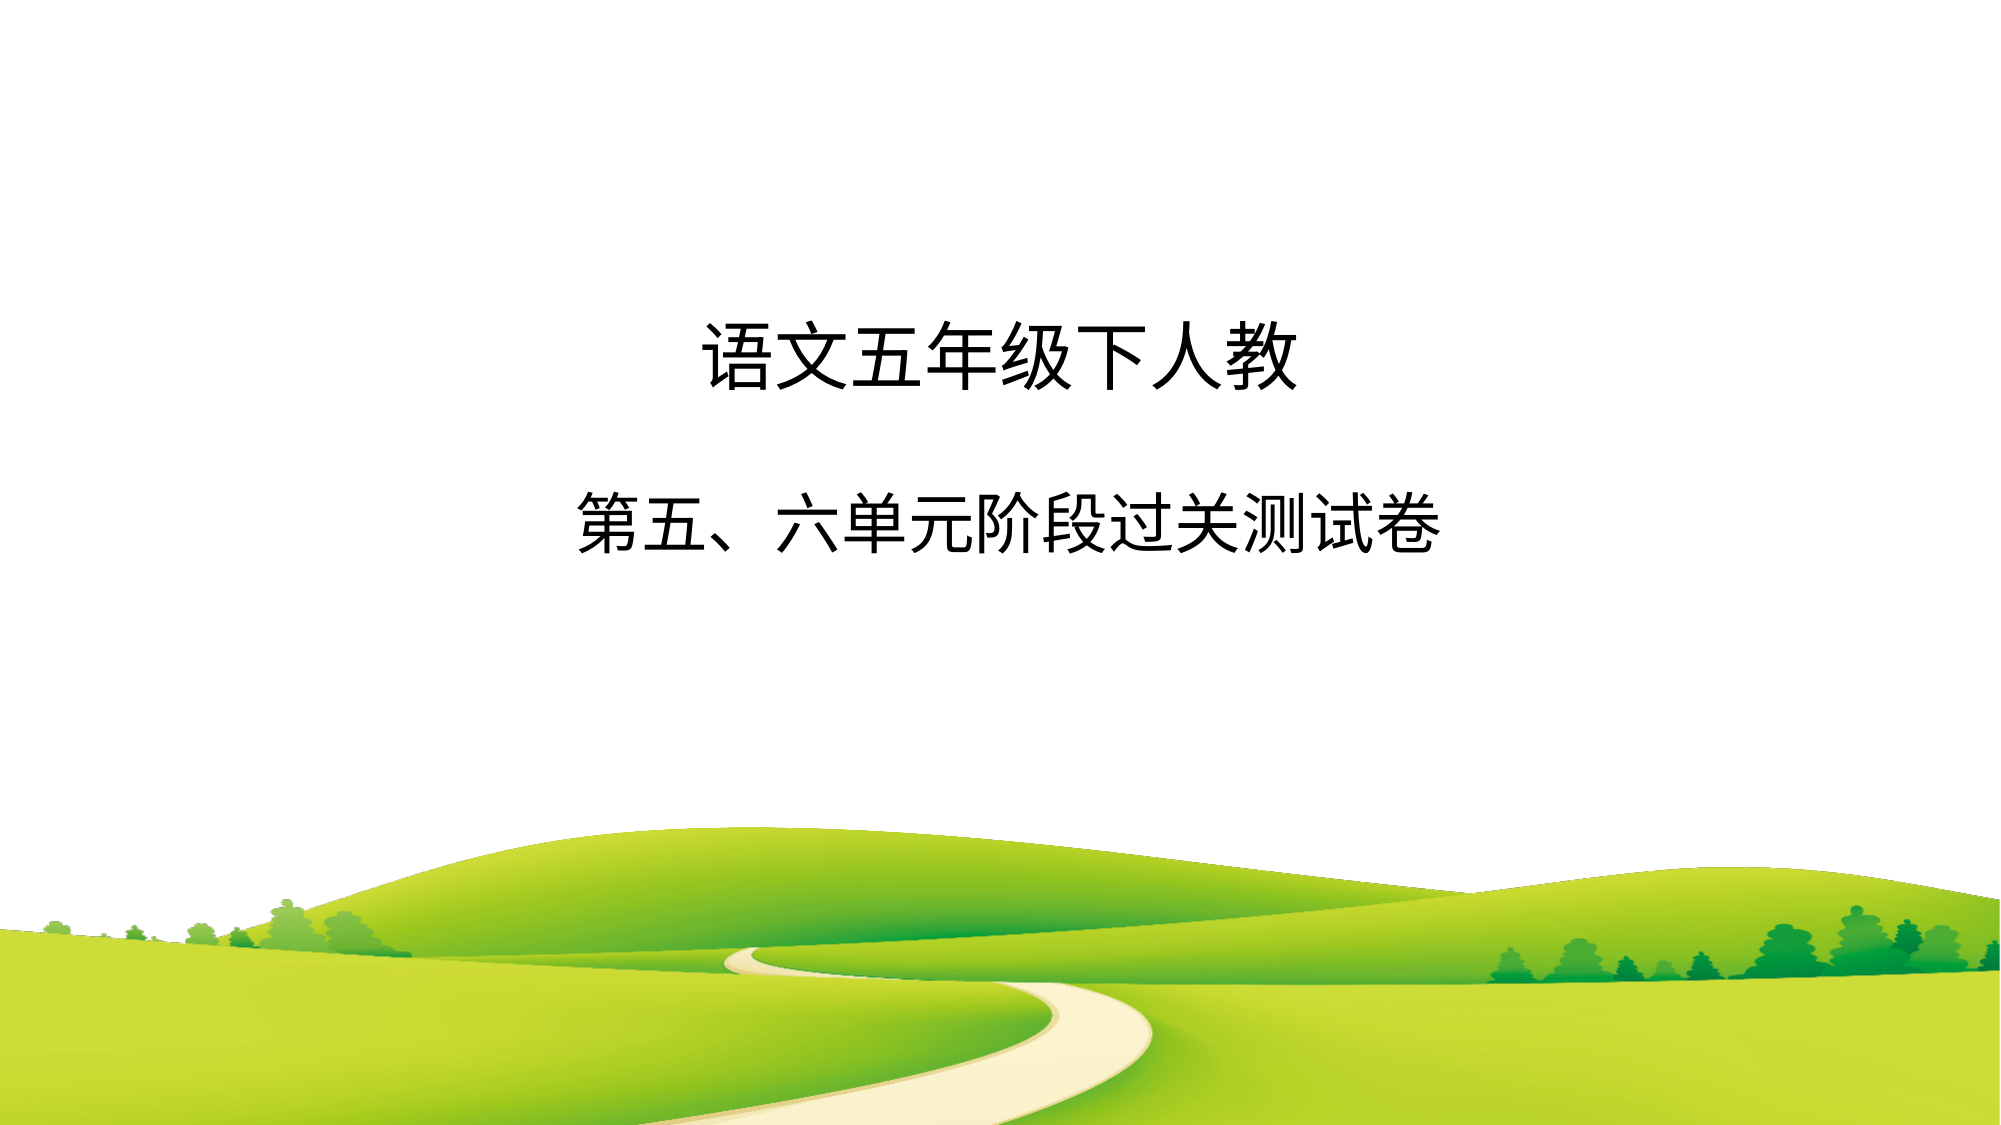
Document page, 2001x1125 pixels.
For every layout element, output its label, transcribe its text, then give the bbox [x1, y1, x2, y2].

text_box 第五、六单元阶段过关测试卷 [474, 474, 1542, 569]
picture [0, 822, 2000, 1125]
text_box 语文五年级下人教 [509, 302, 1490, 408]
